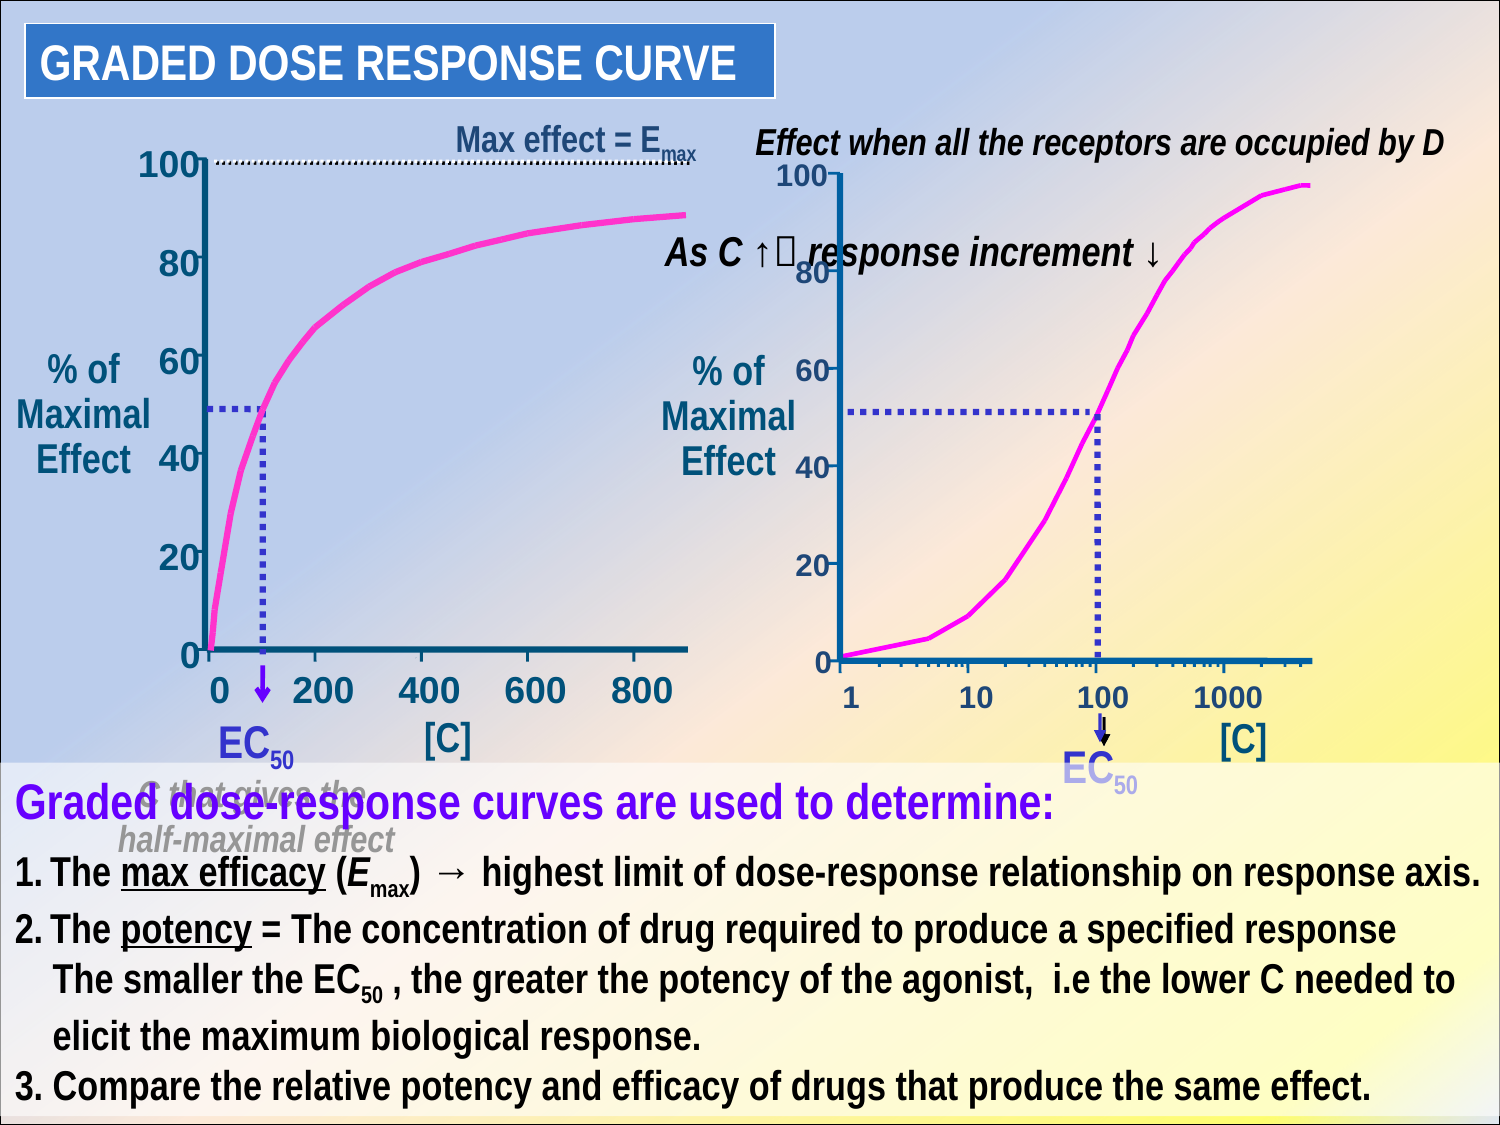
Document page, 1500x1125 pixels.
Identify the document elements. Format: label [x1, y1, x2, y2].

text_box [0, 0, 1500, 1125]
text_box [632, 154, 1313, 801]
text_box [210, 214, 627, 651]
text_box [0, 134, 701, 769]
text_box [187, 665, 326, 776]
